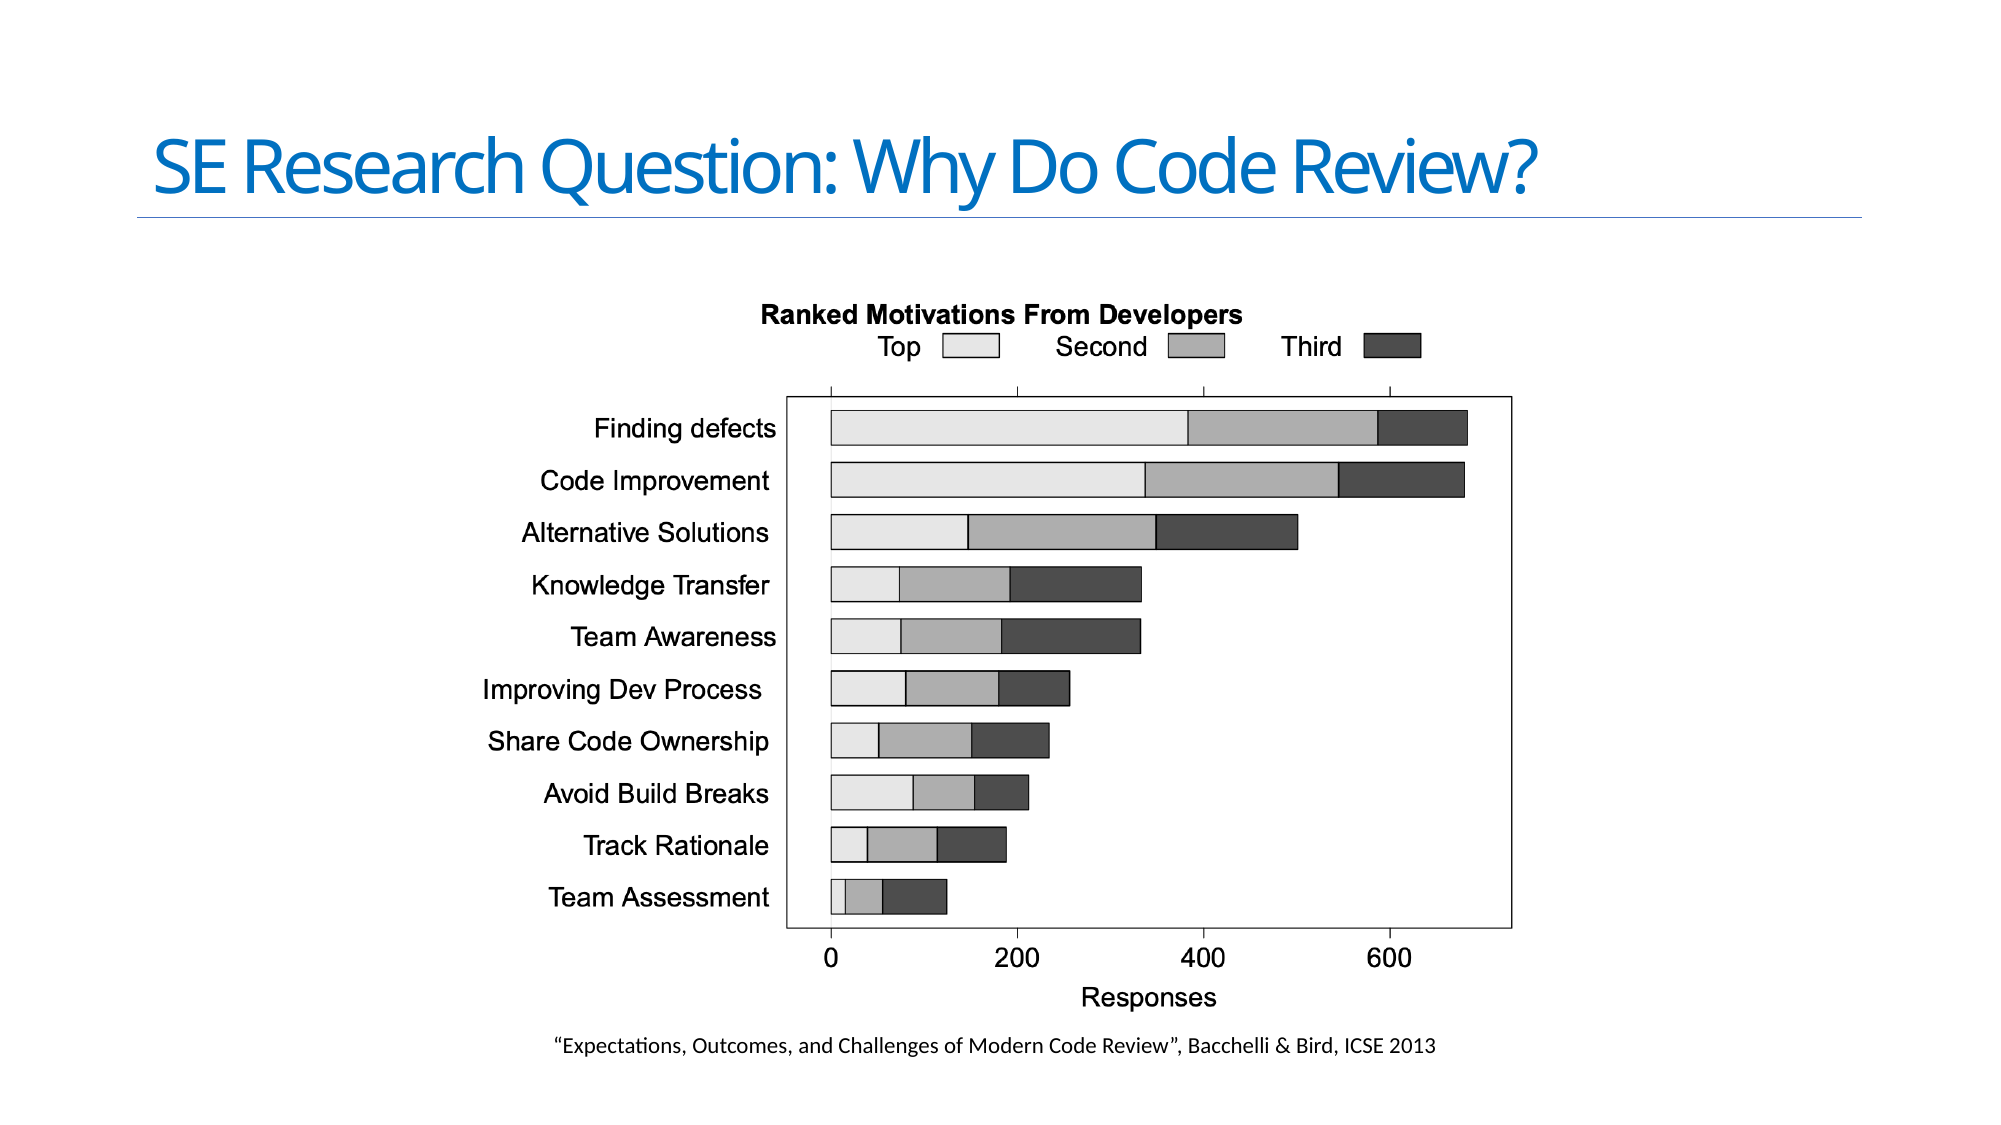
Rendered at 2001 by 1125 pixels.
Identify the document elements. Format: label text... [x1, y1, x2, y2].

picture [465, 257, 1564, 1017]
text_box “Expectations, Outcomes, and Challenges of Modern Code Review”, Bacchelli & Bird, ICSE 2013 [550, 1027, 1442, 1062]
title SE Research Question: Why Do Code Review? [137, 0, 1863, 218]
